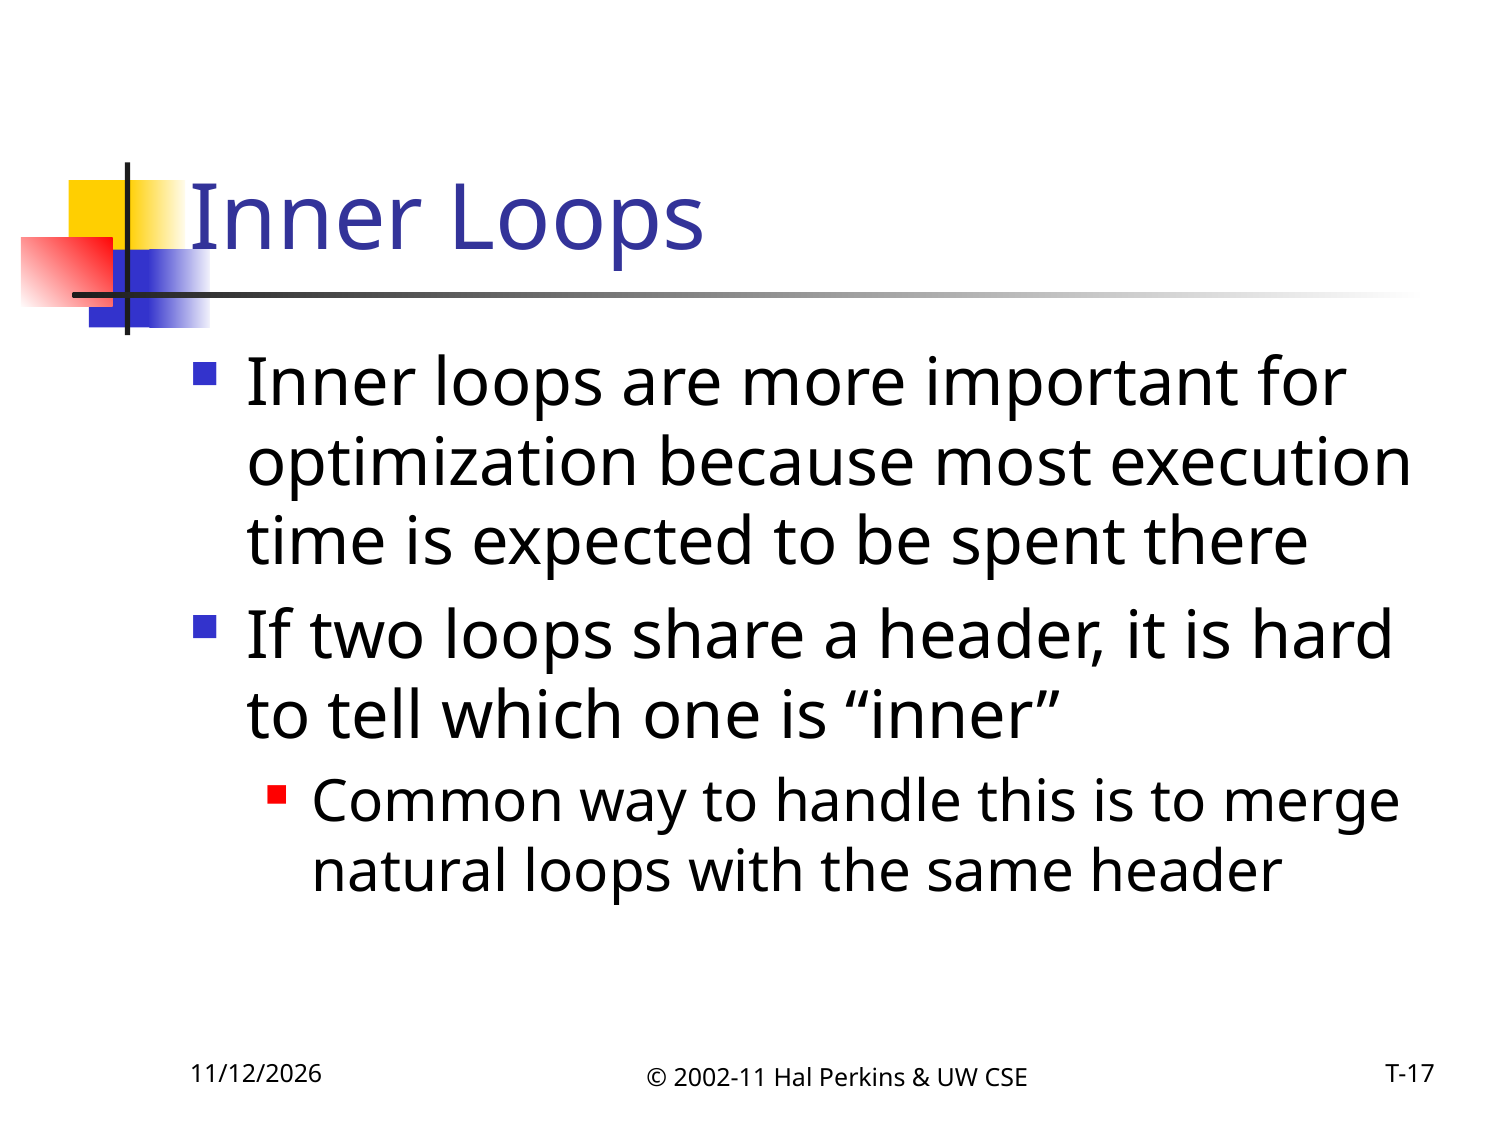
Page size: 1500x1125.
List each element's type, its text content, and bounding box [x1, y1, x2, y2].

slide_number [174, 1023, 488, 1100]
footer © 2002-11 Hal Perkins & UW CSE [599, 1023, 1076, 1100]
title Inner Loops [174, 35, 1454, 275]
list Inner loops are more important for optimization because most execution time is expected to be spent there If two loops share a header, it is hard to tell which one is “inner” Common way to handle this is to merge natural loops with the same header [174, 331, 1450, 1006]
slide_number T-17 [1137, 1023, 1451, 1100]
